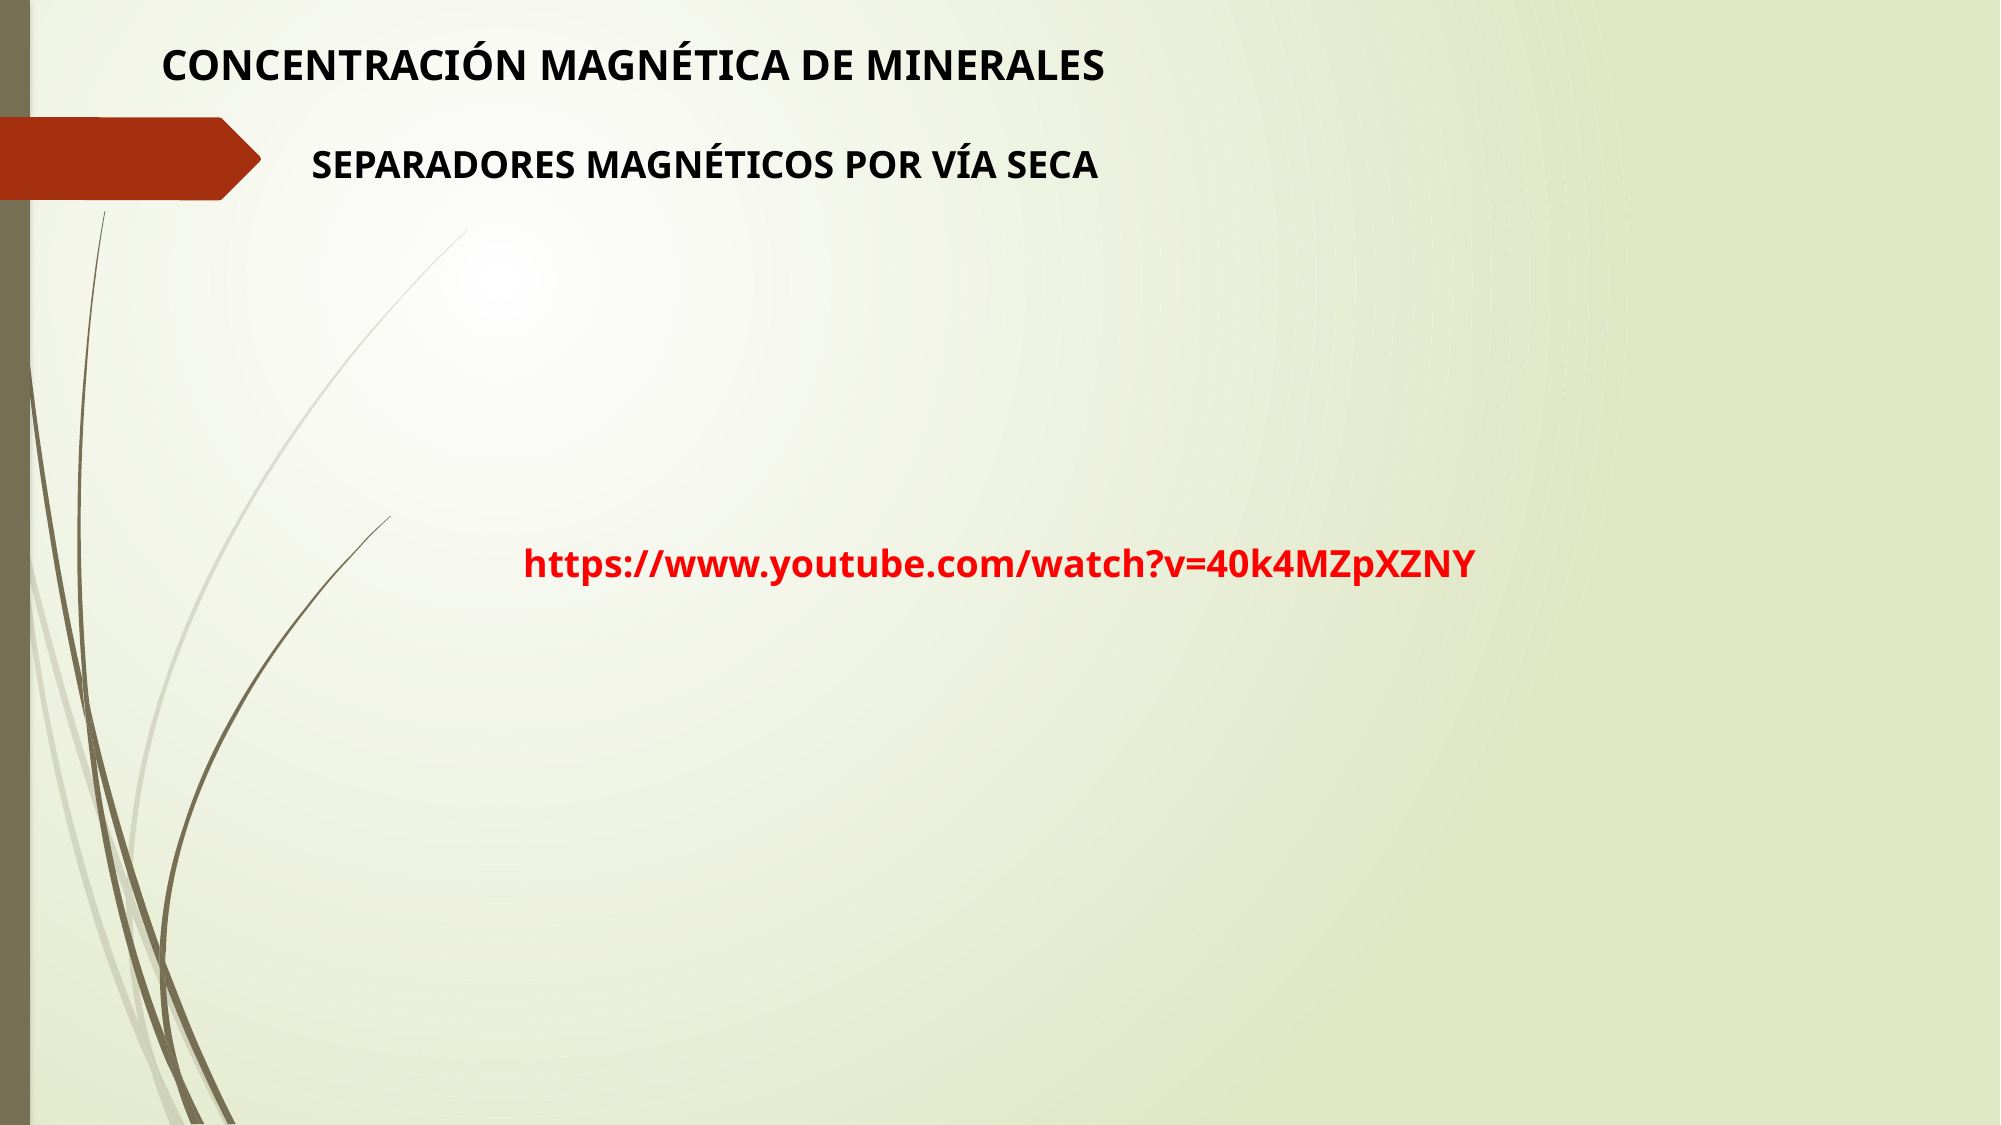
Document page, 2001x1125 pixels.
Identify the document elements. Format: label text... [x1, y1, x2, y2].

text_box SEPARADORES MAGNÉTICOS POR VÍA SECA [296, 133, 1114, 194]
text_box https://www.youtube.com/watch?v=40k4MZpXZNY [508, 532, 1492, 592]
text_box CONCENTRACIÓN MAGNÉTICA DE MINERALES [147, 31, 1121, 96]
